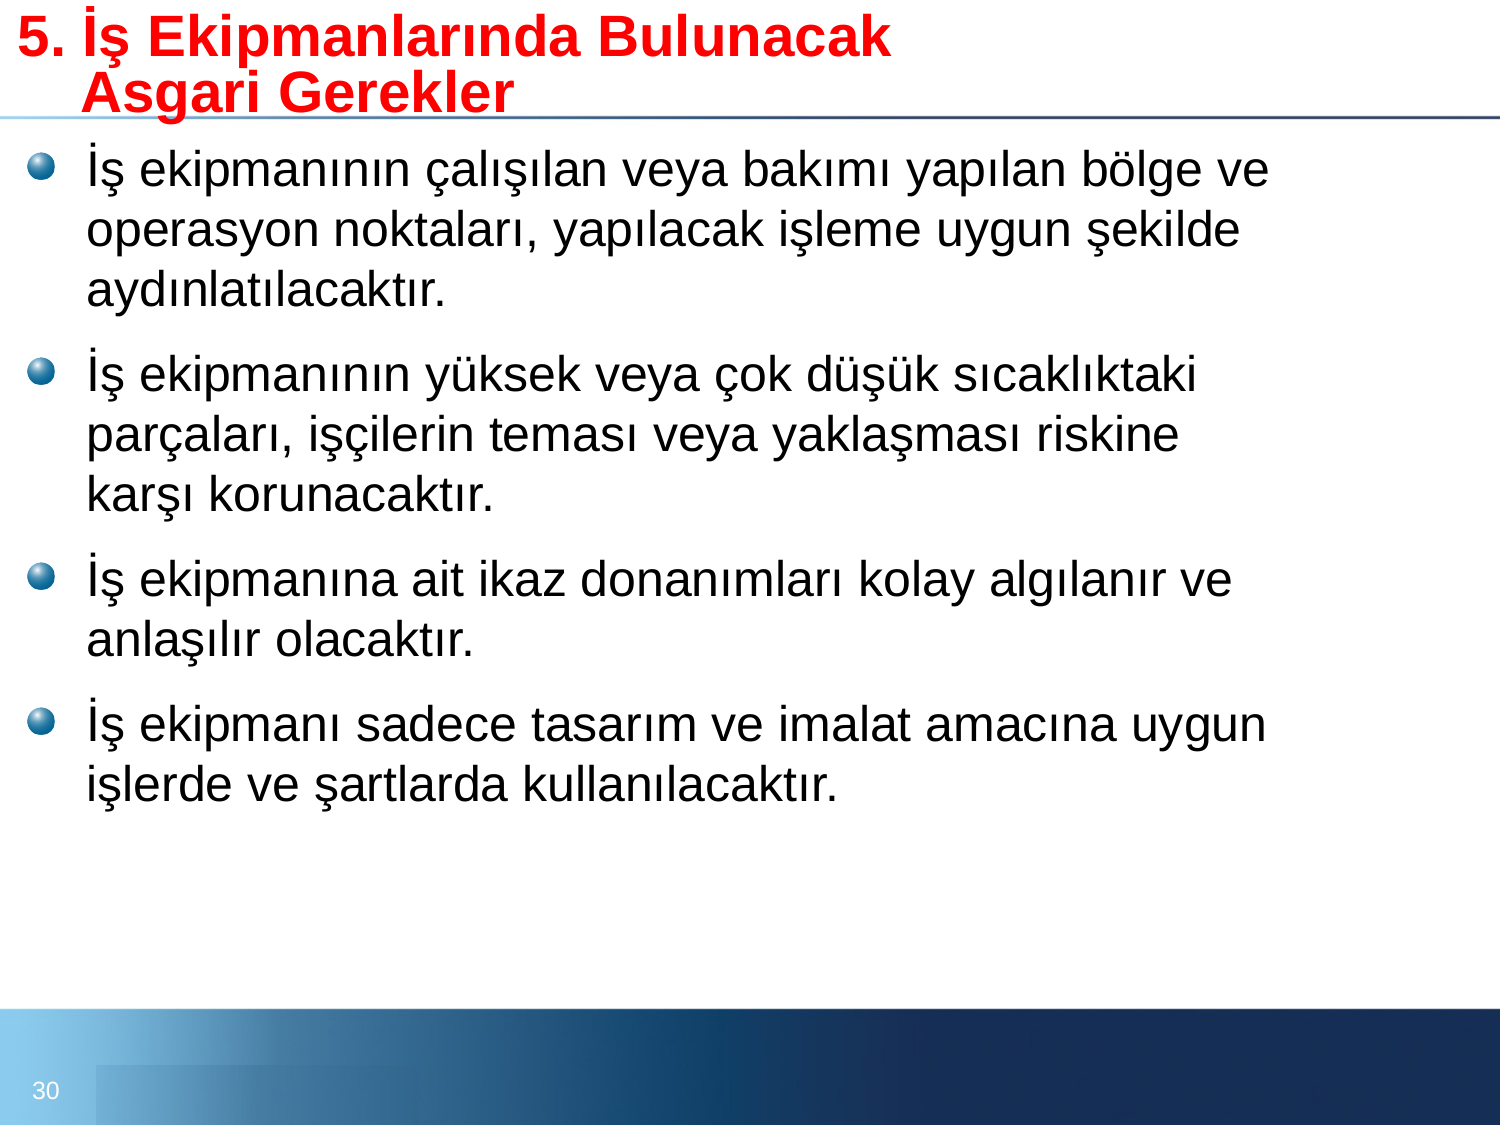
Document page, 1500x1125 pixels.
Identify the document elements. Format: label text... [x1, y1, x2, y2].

slide_number 30 [16, 1066, 110, 1110]
title 5. İş Ekipmanlarında Bulunacak Asgari Gerekler [2, 9, 1323, 126]
list İş ekipmanının çalışılan veya bakımı yapılan bölge ve operasyon noktaları, yapılacak işleme uygun şekilde aydınlatılacaktır. İş ekipmanının yüksek veya çok düşük sıcaklıktaki parçaları, işçilerin teması veya yaklaşması riskine karşı korunacaktır. İş ekipmanına ait ikaz donanımları kolay algılanır ve anlaşılır olacaktır. İş ekipmanı sadece tasarım ve imalat amacına uygun işlerde ve şartlarda kullanılacaktır. [12, 128, 1319, 1011]
picture [0, 0, 1500, 1125]
